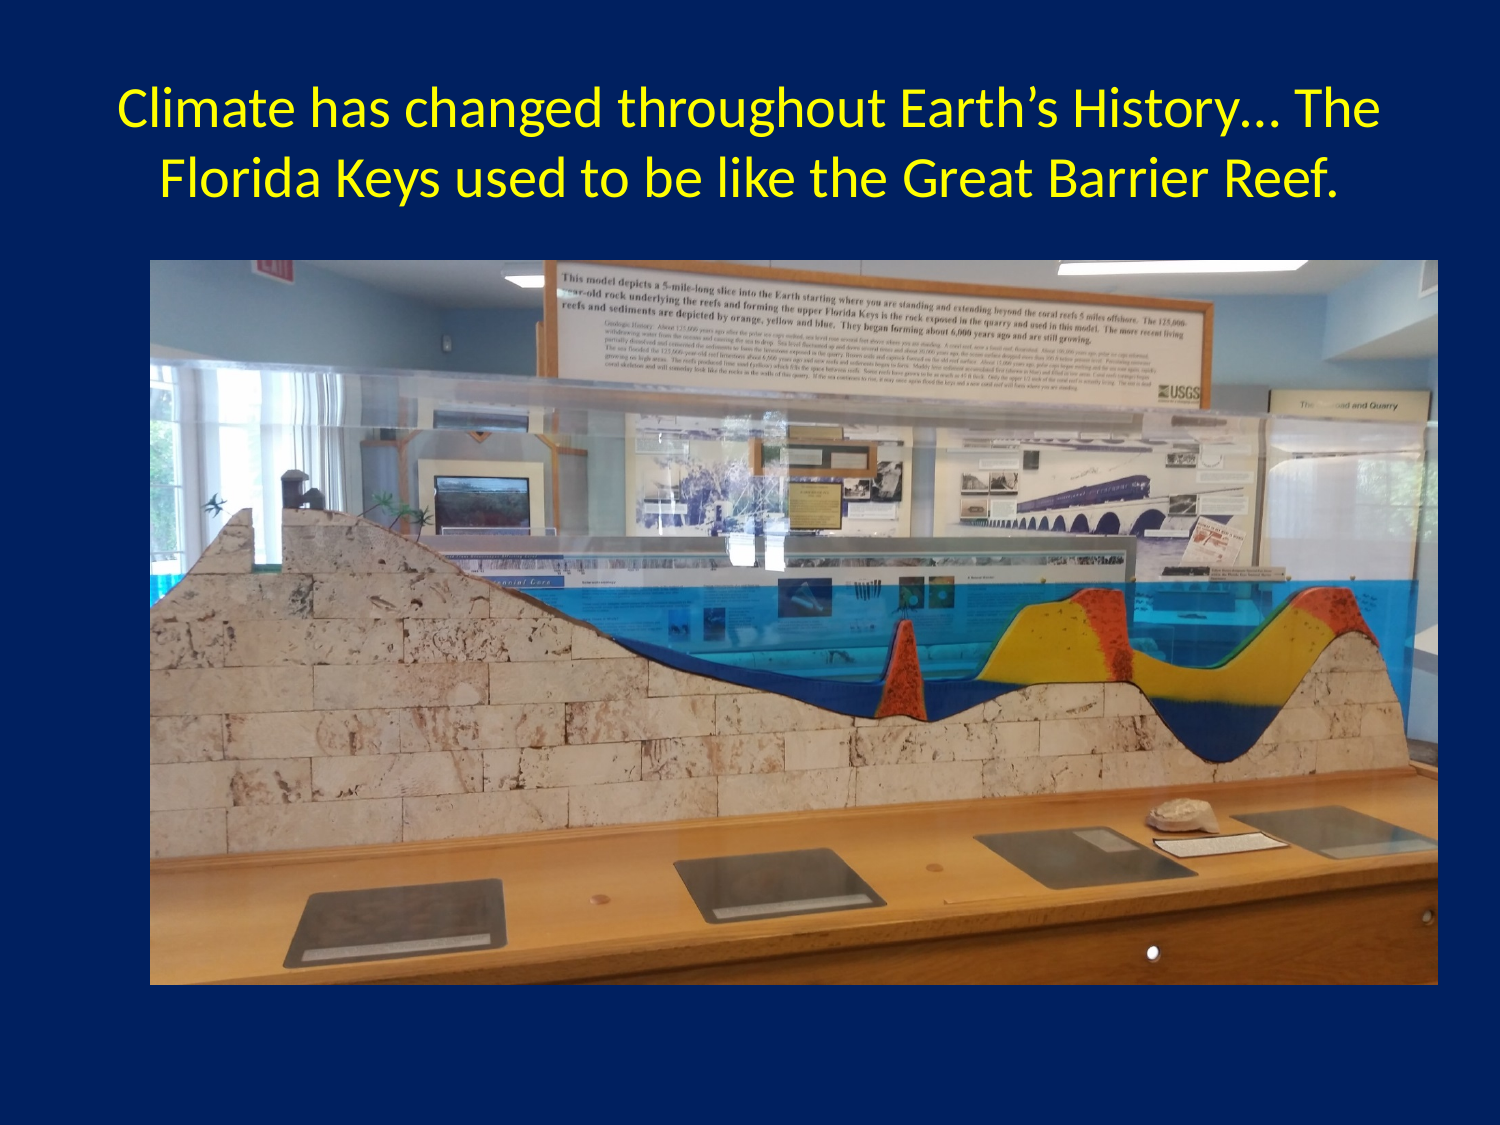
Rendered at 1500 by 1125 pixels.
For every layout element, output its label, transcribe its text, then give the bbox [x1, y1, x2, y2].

picture [149, 259, 1438, 985]
title Climate has changed throughout Earth’s History… The Florida Keys used to be like the Great Barrier Reef. [74, 44, 1426, 233]
